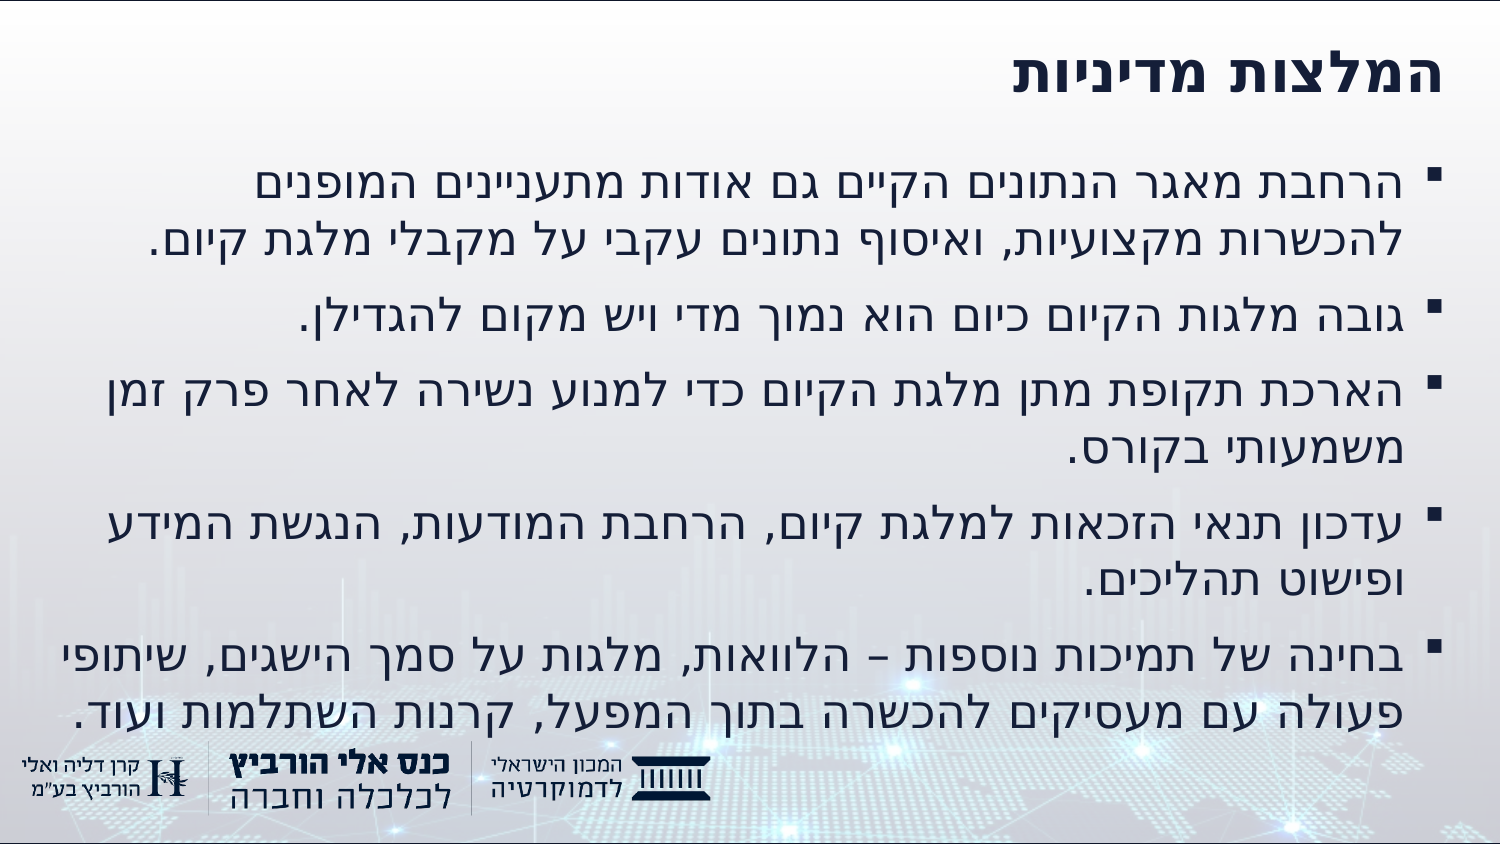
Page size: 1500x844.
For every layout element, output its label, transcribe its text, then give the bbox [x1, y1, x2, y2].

title המלצות מדיניות [35, 16, 1461, 130]
picture [0, 736, 745, 820]
list הרחבת מאגר הנתונים הקיים גם אודות מתעניינים המופנים להכשרות מקצועיות, ואיסוף נתונים עקבי על מקבלי מלגת קיום. גובה מלגות הקיום כיום הוא נמוך מדי ויש מקום להגדילן. הארכת תקופת מתן מלגת הקיום כדי למנוע נשירה לאחר פרק זמן משמעותי בקורס. עדכון תנאי הזכאות למלגת קיום, הרחבת המודעות, הנגשת המידע ופישוט תהליכים. בחינה של תמיכות נוספות – הלוואות, מלגות על סמך הישגים, שיתופי פעולה עם מעסיקים להכשרה בתוך המפעל, קרנות השתלמות ועוד. [39, 144, 1460, 776]
